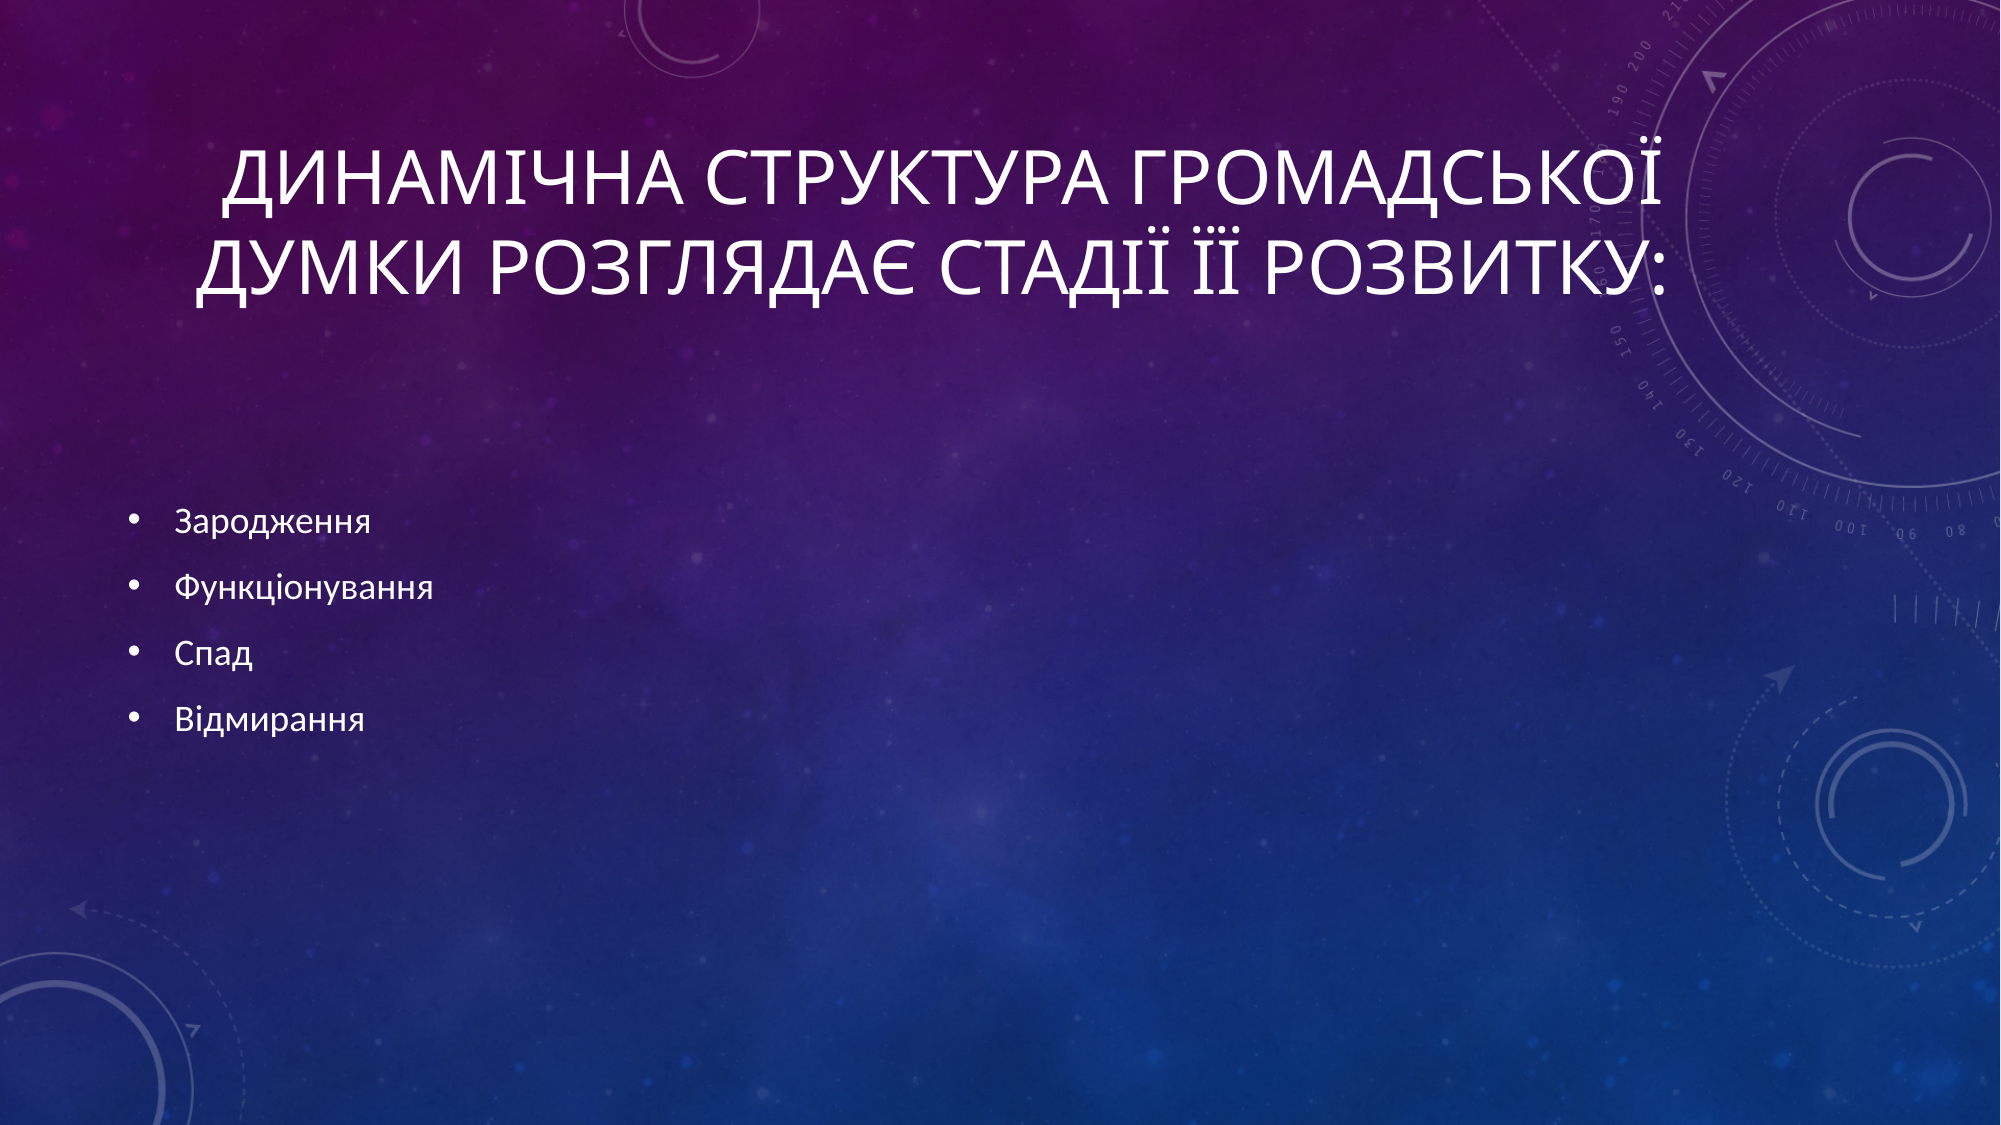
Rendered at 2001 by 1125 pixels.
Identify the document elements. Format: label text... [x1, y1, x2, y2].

title Динамічна структура громадської думки розглядає стадії її розвитку: [112, 99, 1775, 339]
picture [0, 0, 2001, 1125]
list Зародження Функціонування Спад Відмирання [112, 351, 1775, 950]
